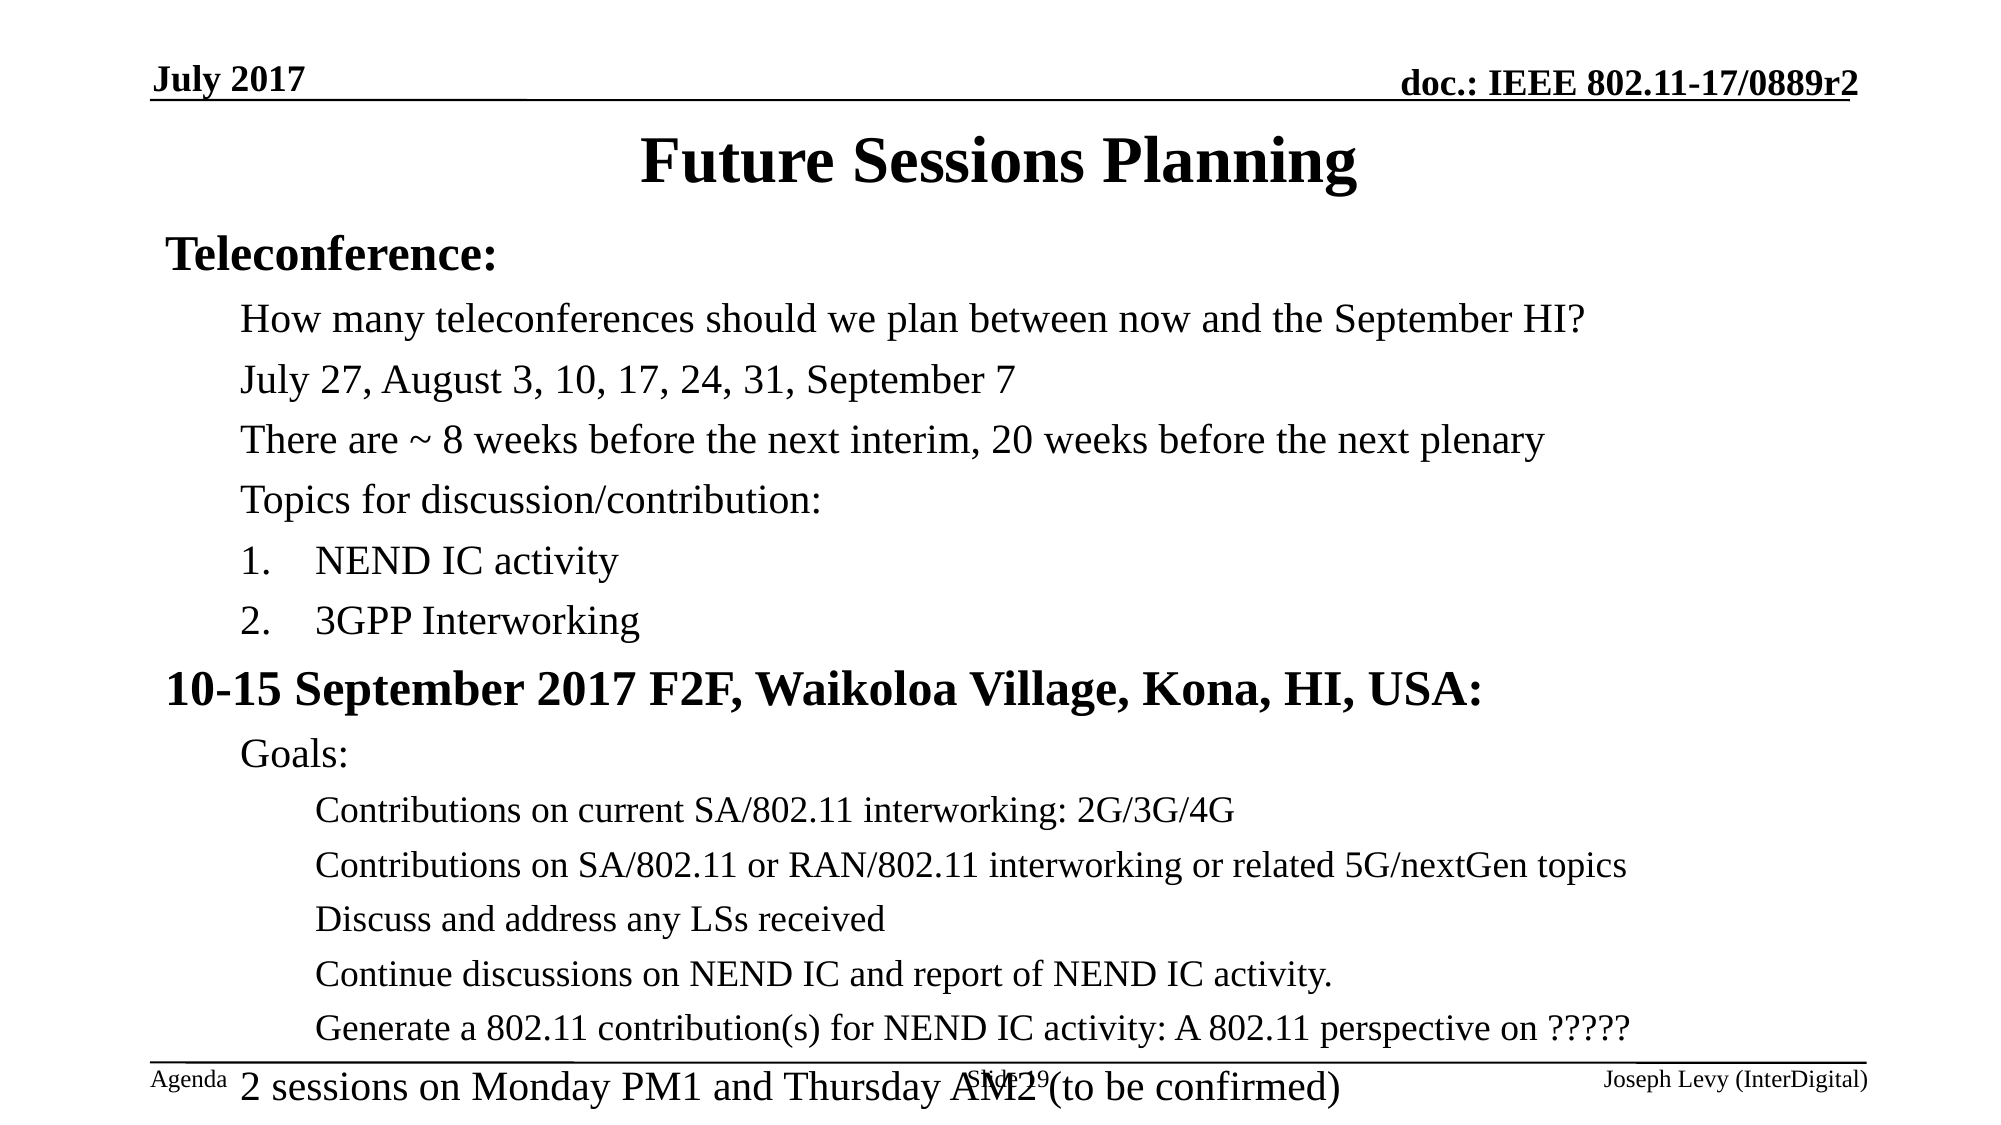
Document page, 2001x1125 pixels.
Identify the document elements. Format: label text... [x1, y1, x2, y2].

title Future Sessions Planning [149, 112, 1850, 201]
list Teleconference: How many teleconferences should we plan between now and the September HI? July 27, August 3, 10, 17, 24, 31, September 7 There are ~ 8 weeks before the next interim, 20 weeks before the next plenary Topics for discussion/contribution: NEND IC activity 3GPP Interworking 10-15 September 2017 F2F, Waikoloa Village, Kona, HI, USA: Goals: Contributions on current SA/802.11 interworking: 2G/3G/4G Contributions on SA/802.11 or RAN/802.11 interworking or related 5G/nextGen topics Discuss and address any LSs received Continue discussions on NEND IC and report of NEND IC activity. Generate a 802.11 contribution(s) for NEND IC activity: A 802.11 perspective on ????? 2 sessions on Monday PM1 and Thursday AM2 (to be confirmed) [149, 212, 1850, 1063]
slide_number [152, 54, 563, 100]
footer Joseph Levy (InterDigital) [1171, 1061, 1869, 1093]
slide_number Slide 19 [950, 1061, 1067, 1123]
